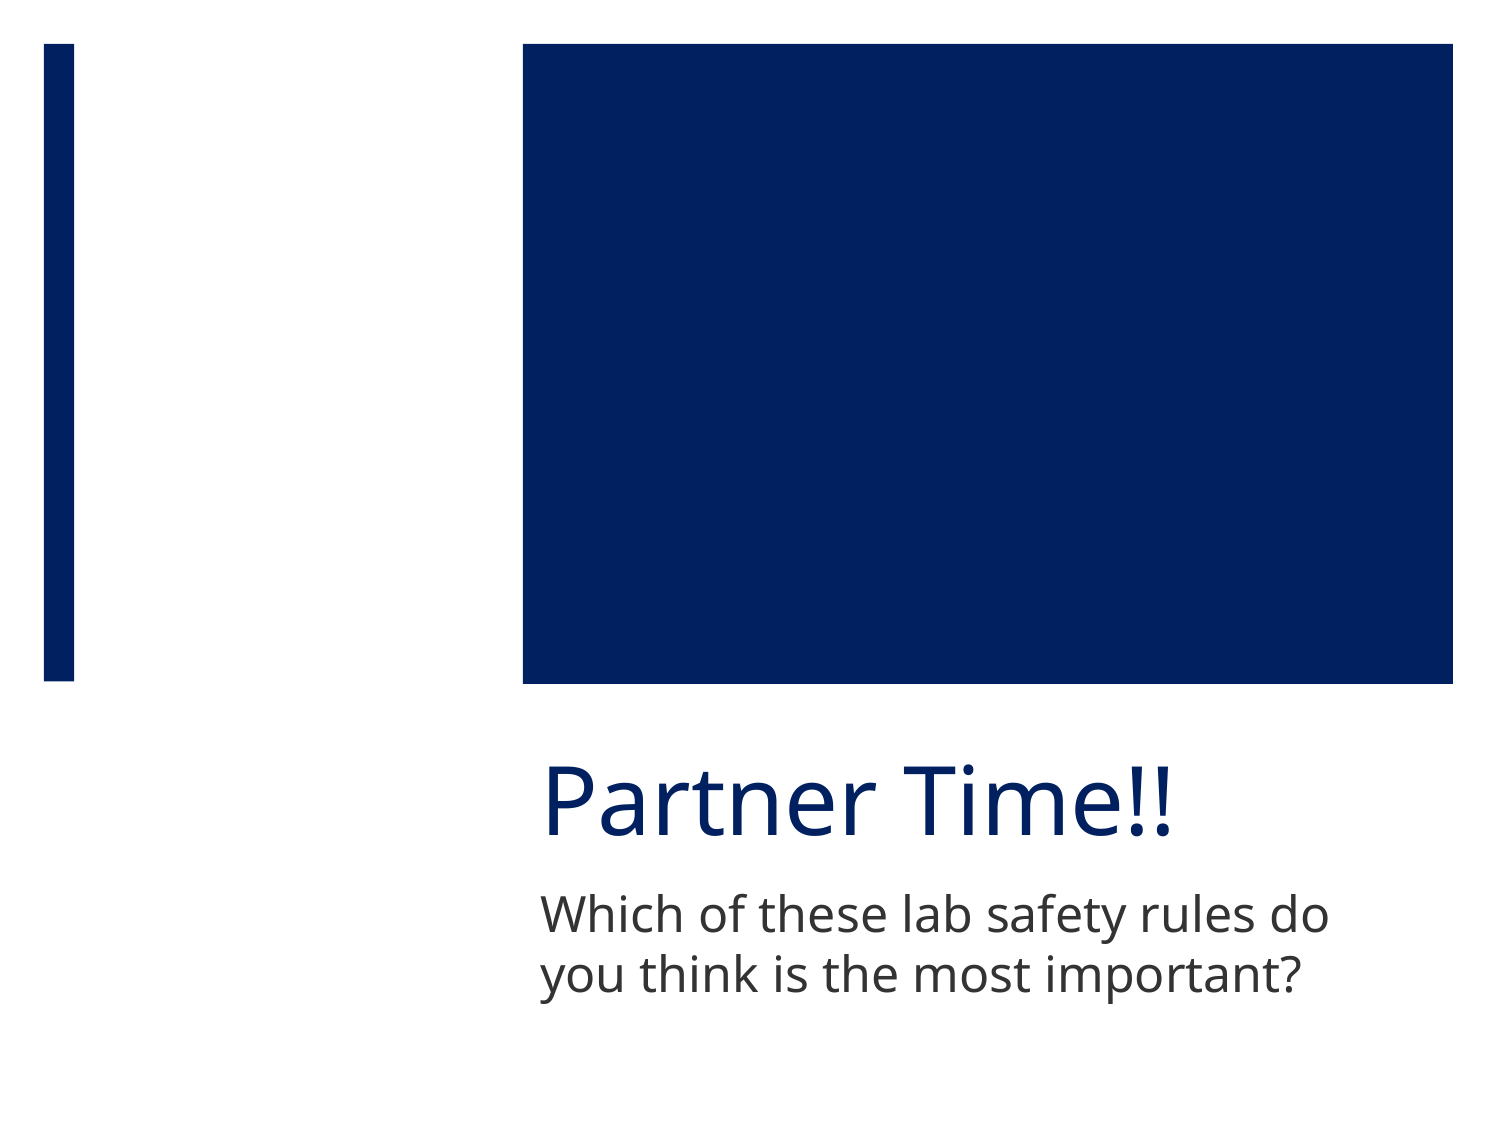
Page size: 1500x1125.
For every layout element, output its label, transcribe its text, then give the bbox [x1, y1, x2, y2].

title Partner Time!! [524, 690, 1421, 863]
subtitle Which of these lab safety rules do you think is the most important? [524, 874, 1421, 1026]
